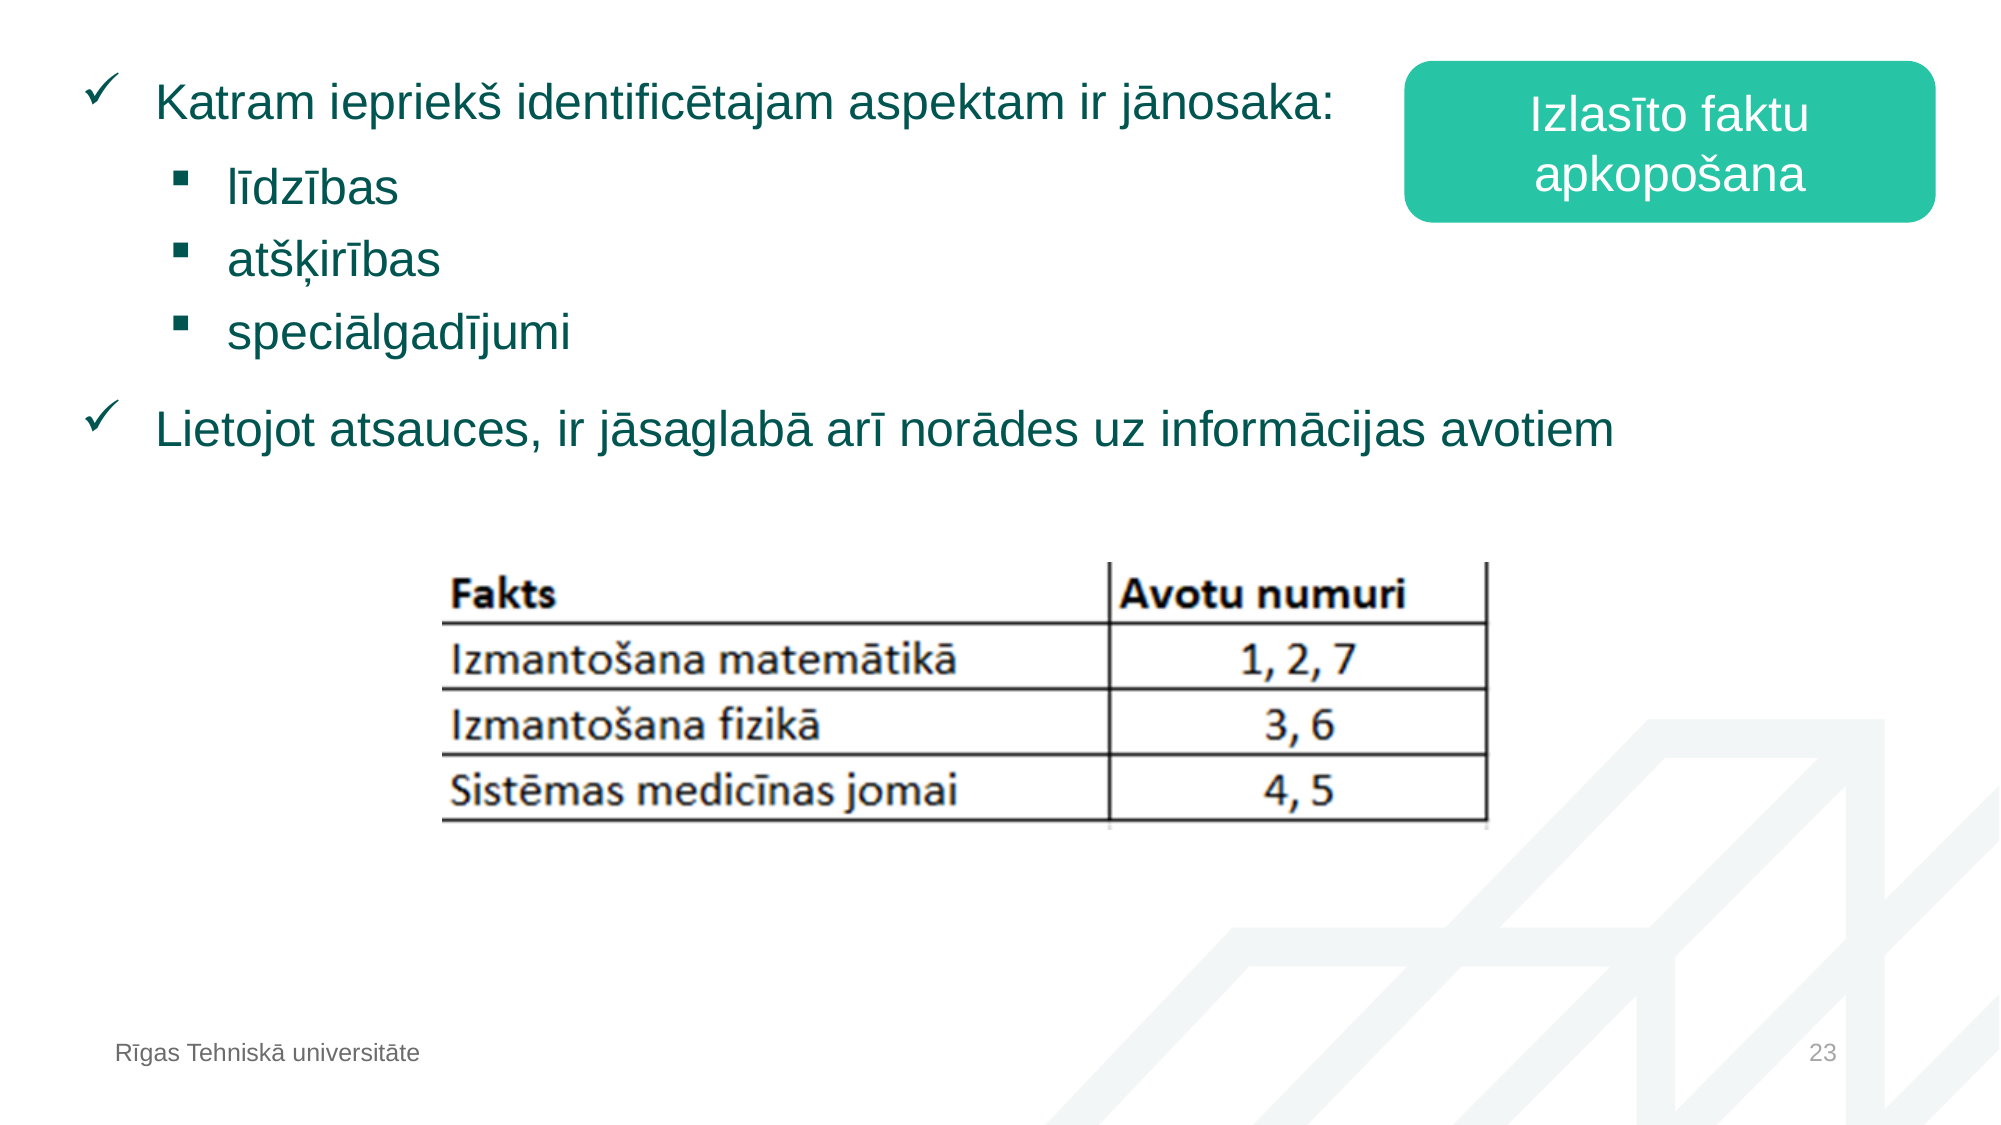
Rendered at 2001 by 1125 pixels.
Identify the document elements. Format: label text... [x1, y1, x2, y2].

slide_number Rīgas Tehniskā universitāte [99, 1028, 641, 1089]
text_box Izlasīto faktu apkopošana [1404, 60, 1936, 223]
text_box Katram iepriekš identificētajam aspektam ir jānosaka: līdzības atšķirības speciālgadījumi Lietojot atsauces, ir jāsaglabā arī norādes uz informācijas avotiem [66, 61, 1717, 465]
picture [0, 0, 2000, 1125]
